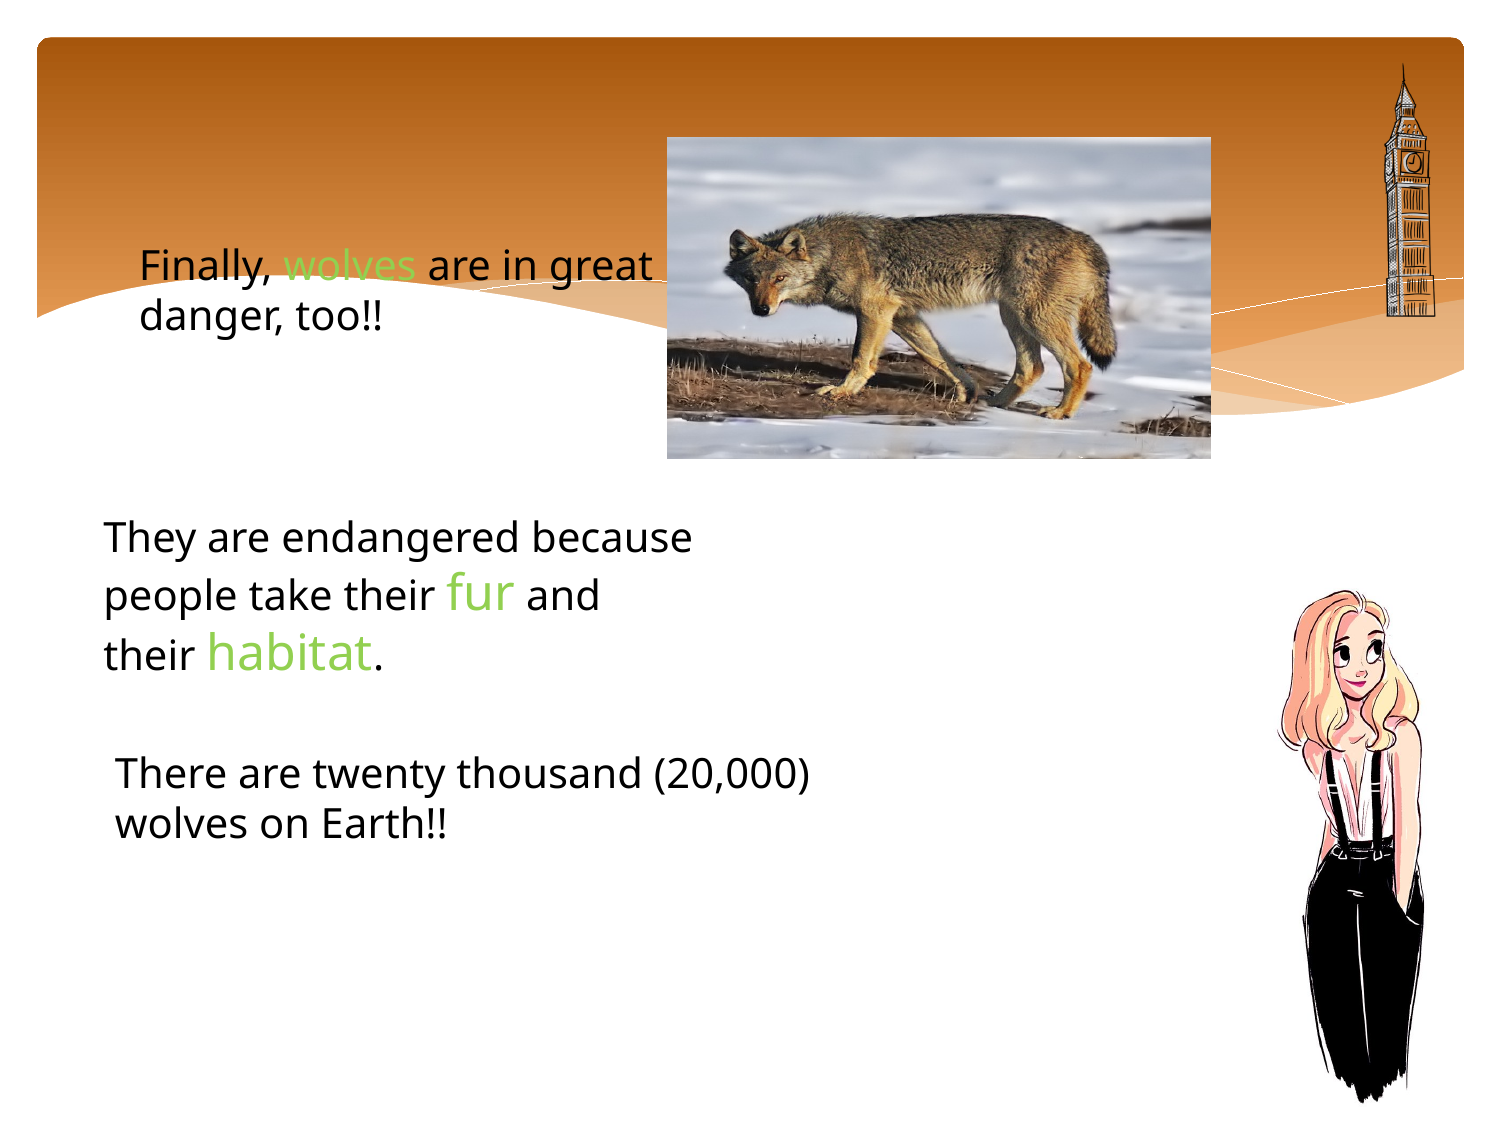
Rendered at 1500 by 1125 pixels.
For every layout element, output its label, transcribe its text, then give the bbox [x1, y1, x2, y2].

text_box There are twenty thousand (20,000) wolves on Earth!! [100, 739, 880, 855]
picture [1222, 562, 1500, 1125]
text_box Finally, wolves are in great danger, too!! [123, 231, 661, 347]
text_box They are endangered because people take their fur and their habitat. [88, 503, 715, 689]
picture [667, 136, 1211, 459]
picture [1304, 30, 1500, 371]
